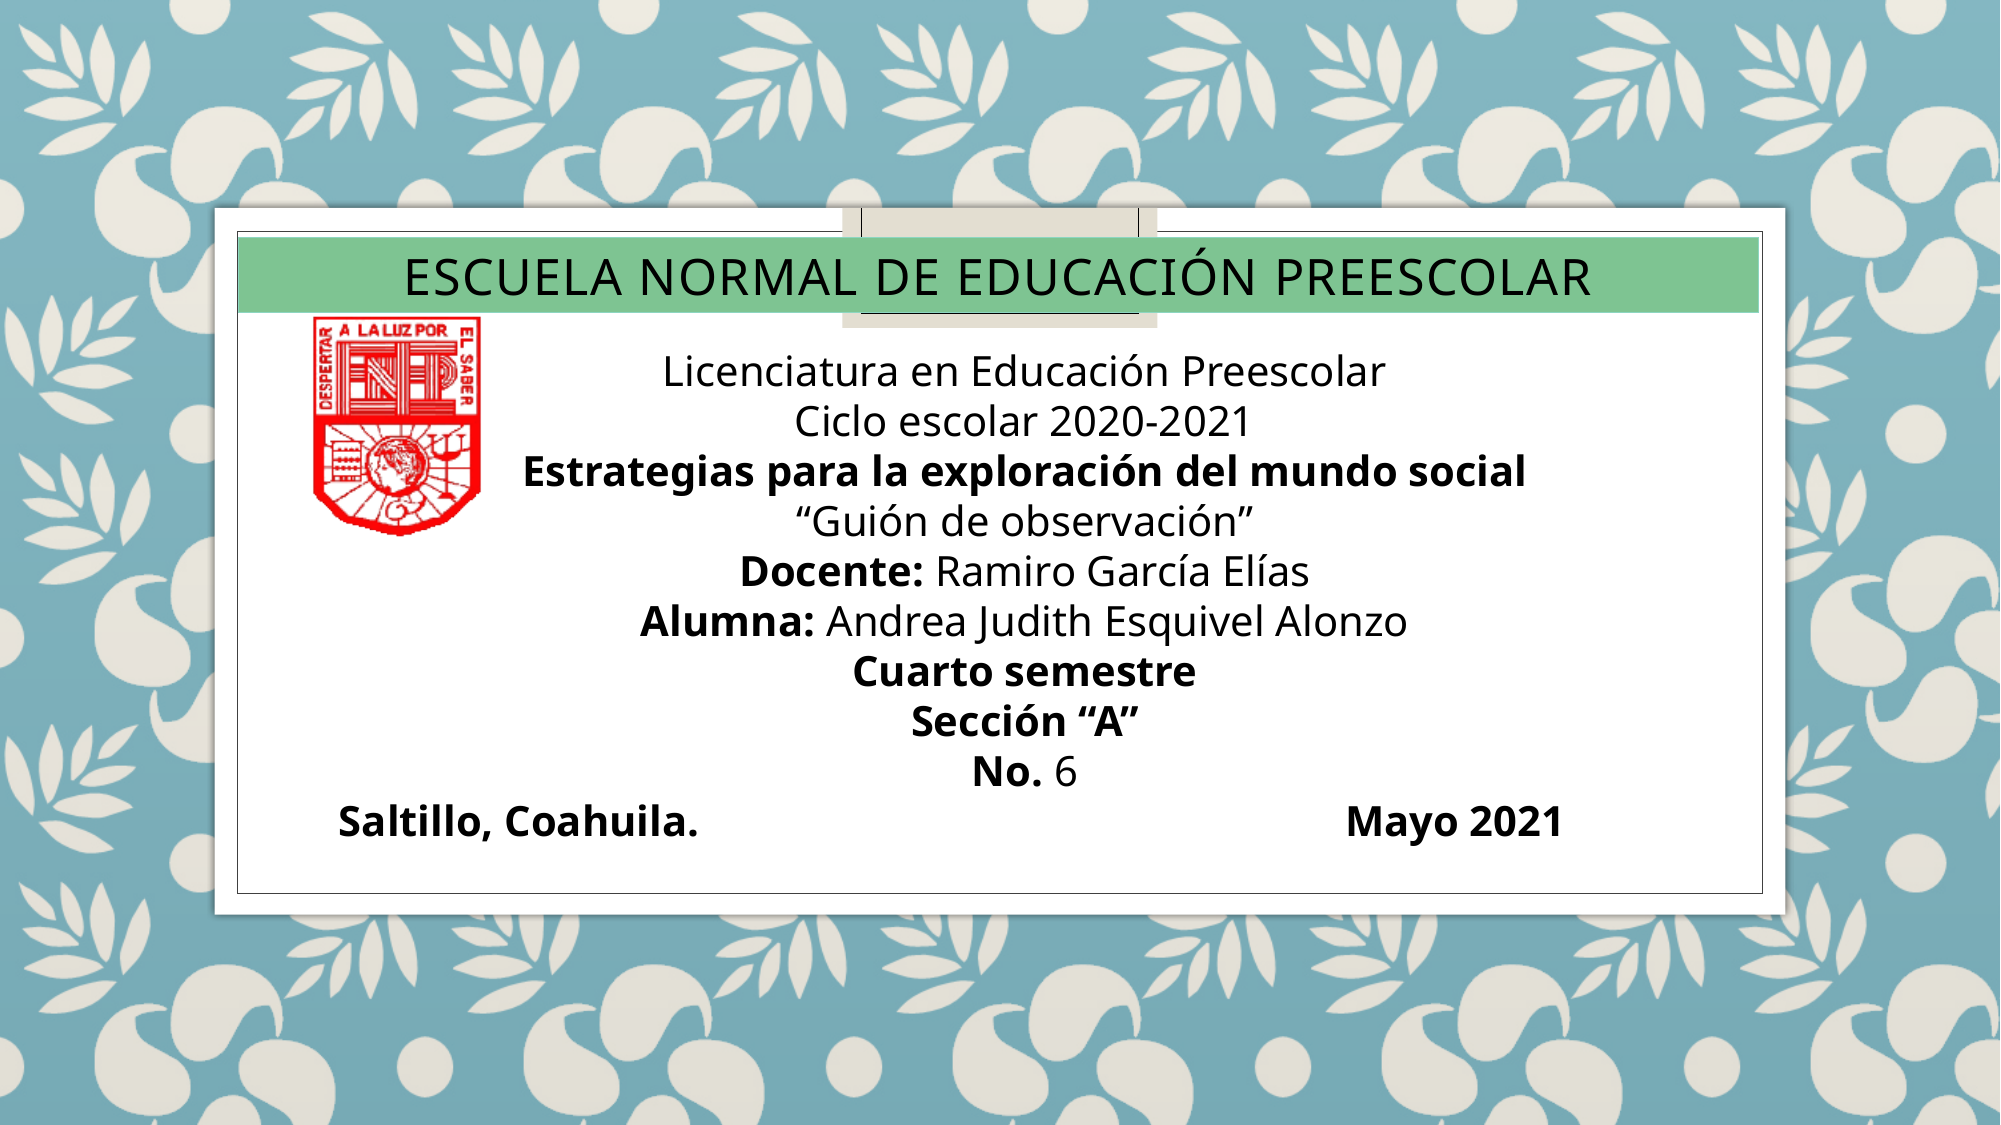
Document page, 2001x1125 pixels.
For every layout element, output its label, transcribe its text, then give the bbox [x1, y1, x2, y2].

picture [238, 312, 544, 540]
subtitle ESCUELA NORMAL DE EDUCACIÓN PREESCOLAR [238, 237, 1759, 313]
text_box Licenciatura en Educación Preescolar Ciclo escolar 2020-2021 Estrategias para la exploración del mundo social “Guión de observación” Docente: Ramiro García Elías Alumna: Andrea Judith Esquivel Alonzo Cuarto semestre Sección “A” No. 6 Saltillo, Coahuila. Mayo 2021 [323, 336, 1727, 852]
